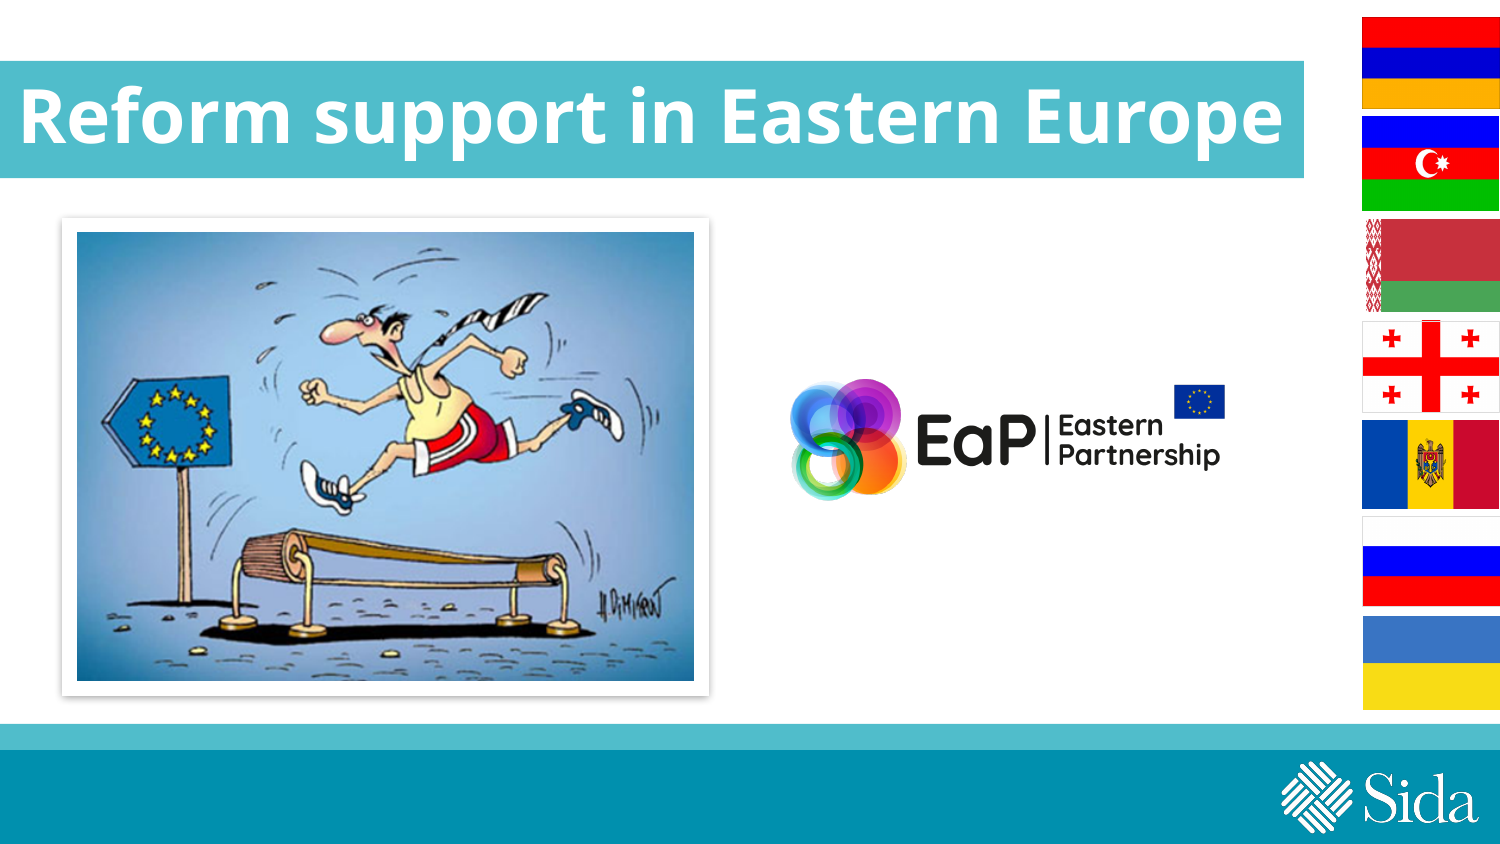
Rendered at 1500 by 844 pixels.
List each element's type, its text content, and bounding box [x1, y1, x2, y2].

picture [76, 231, 695, 682]
picture [1362, 516, 1500, 606]
picture [1362, 320, 1500, 413]
picture [1281, 761, 1479, 834]
picture [1361, 116, 1500, 211]
picture [1365, 219, 1500, 312]
title Reform support in Eastern Europe . [0, 60, 1305, 179]
picture [773, 361, 1242, 518]
picture [1361, 420, 1500, 509]
picture [1363, 616, 1500, 711]
picture [1362, 17, 1500, 109]
